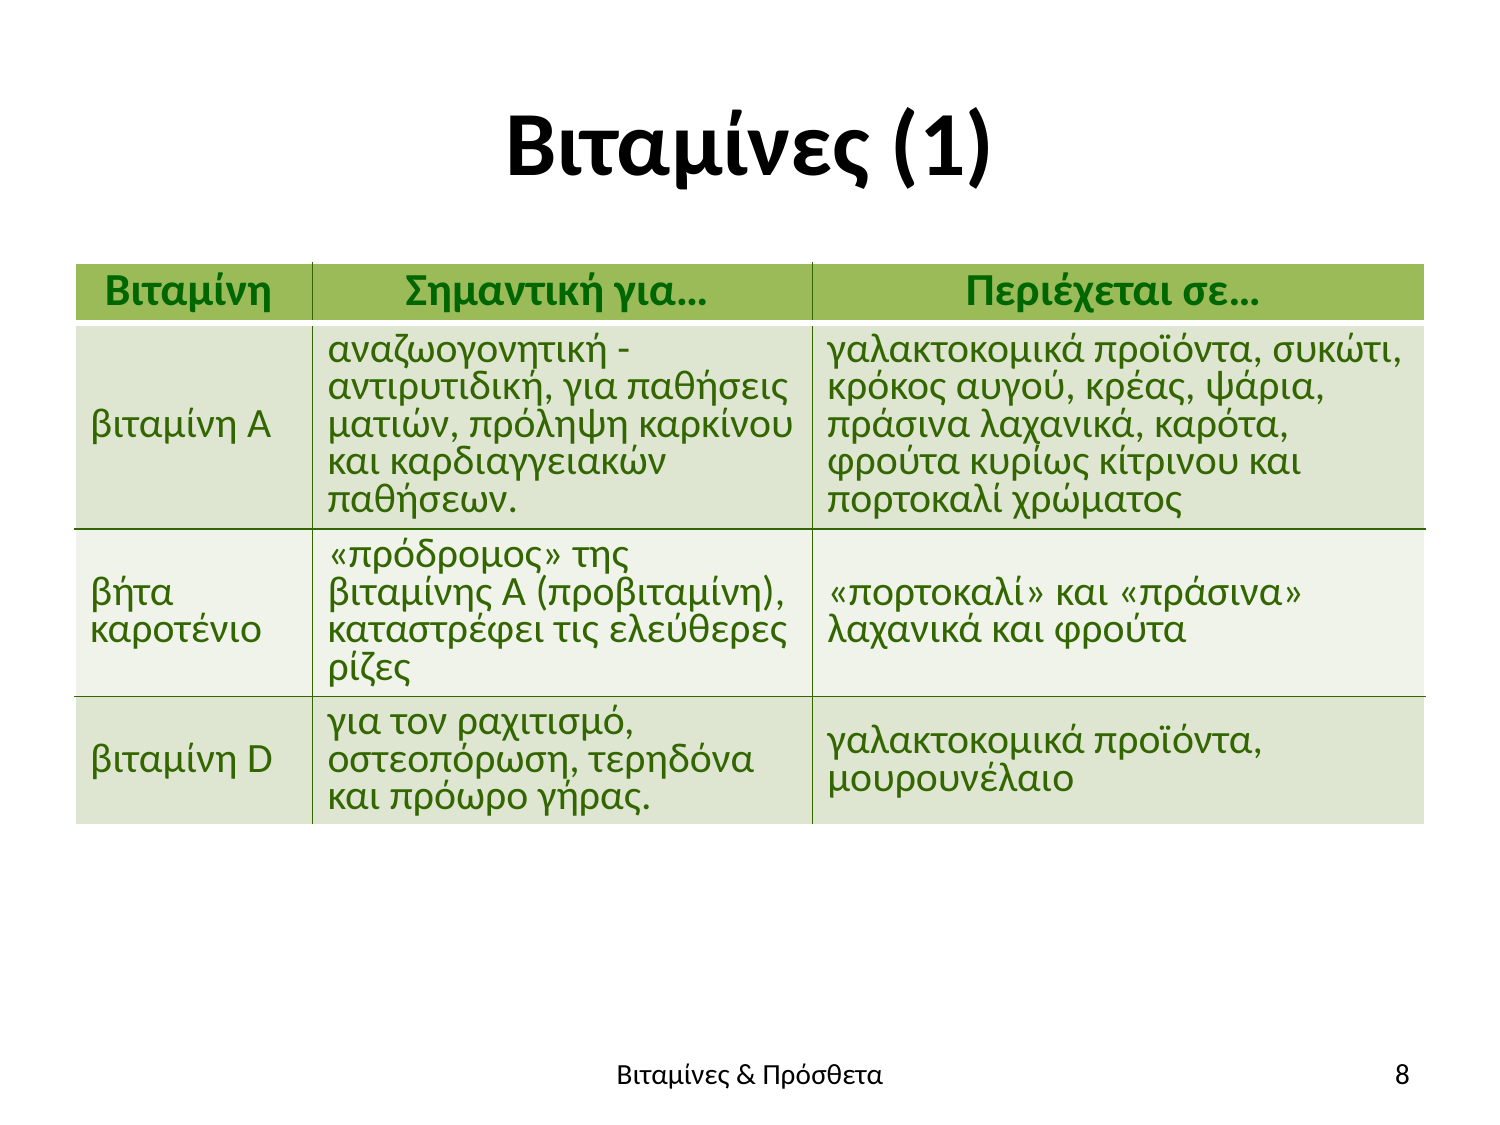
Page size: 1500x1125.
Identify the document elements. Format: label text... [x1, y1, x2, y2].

table_cell «πορτοκαλί» και «πράσινα» λαχανικά και φρούτα [813, 530, 1424, 696]
title Βιταμίνες (1) [75, 45, 1425, 233]
table_cell βιταμίνη Α [76, 326, 312, 528]
table_cell «πρόδρομος» της βιταμίνης Α (προβιταμίνη), καταστρέφει τις ελεύθερες ρίζες [313, 530, 812, 696]
footer Βιταμίνες & Πρόσθετα [512, 1042, 988, 1103]
table_cell βιταμίνη D [76, 697, 312, 824]
table_cell αναζωογονητική - αντιρυτιδική, για παθήσεις ματιών, πρόληψη καρκίνου και καρδιαγγειακών παθήσεων. [313, 326, 812, 528]
table_header Σημαντική για… [313, 264, 812, 320]
table_header Περιέχεται σε… [813, 264, 1424, 320]
table_cell γαλακτοκομικά προϊόντα, συκώτι, κρόκος αυγού, κρέας, ψάρια, πράσινα λαχανικά, καρότα, φρούτα κυρίως κίτρινου και πορτοκαλί χρώματος [813, 326, 1424, 528]
table_cell για τον ραχιτισμό, οστεοπόρωση, τερηδόνα και πρόωρο γήρας. [313, 697, 812, 824]
table_cell γαλακτοκομικά προϊόντα, μουρουνέλαιο [813, 697, 1424, 824]
table_header Βιταμίνη [76, 264, 312, 320]
table_cell βήτα καροτένιο [76, 530, 312, 696]
slide_number 8 [1074, 1042, 1425, 1103]
